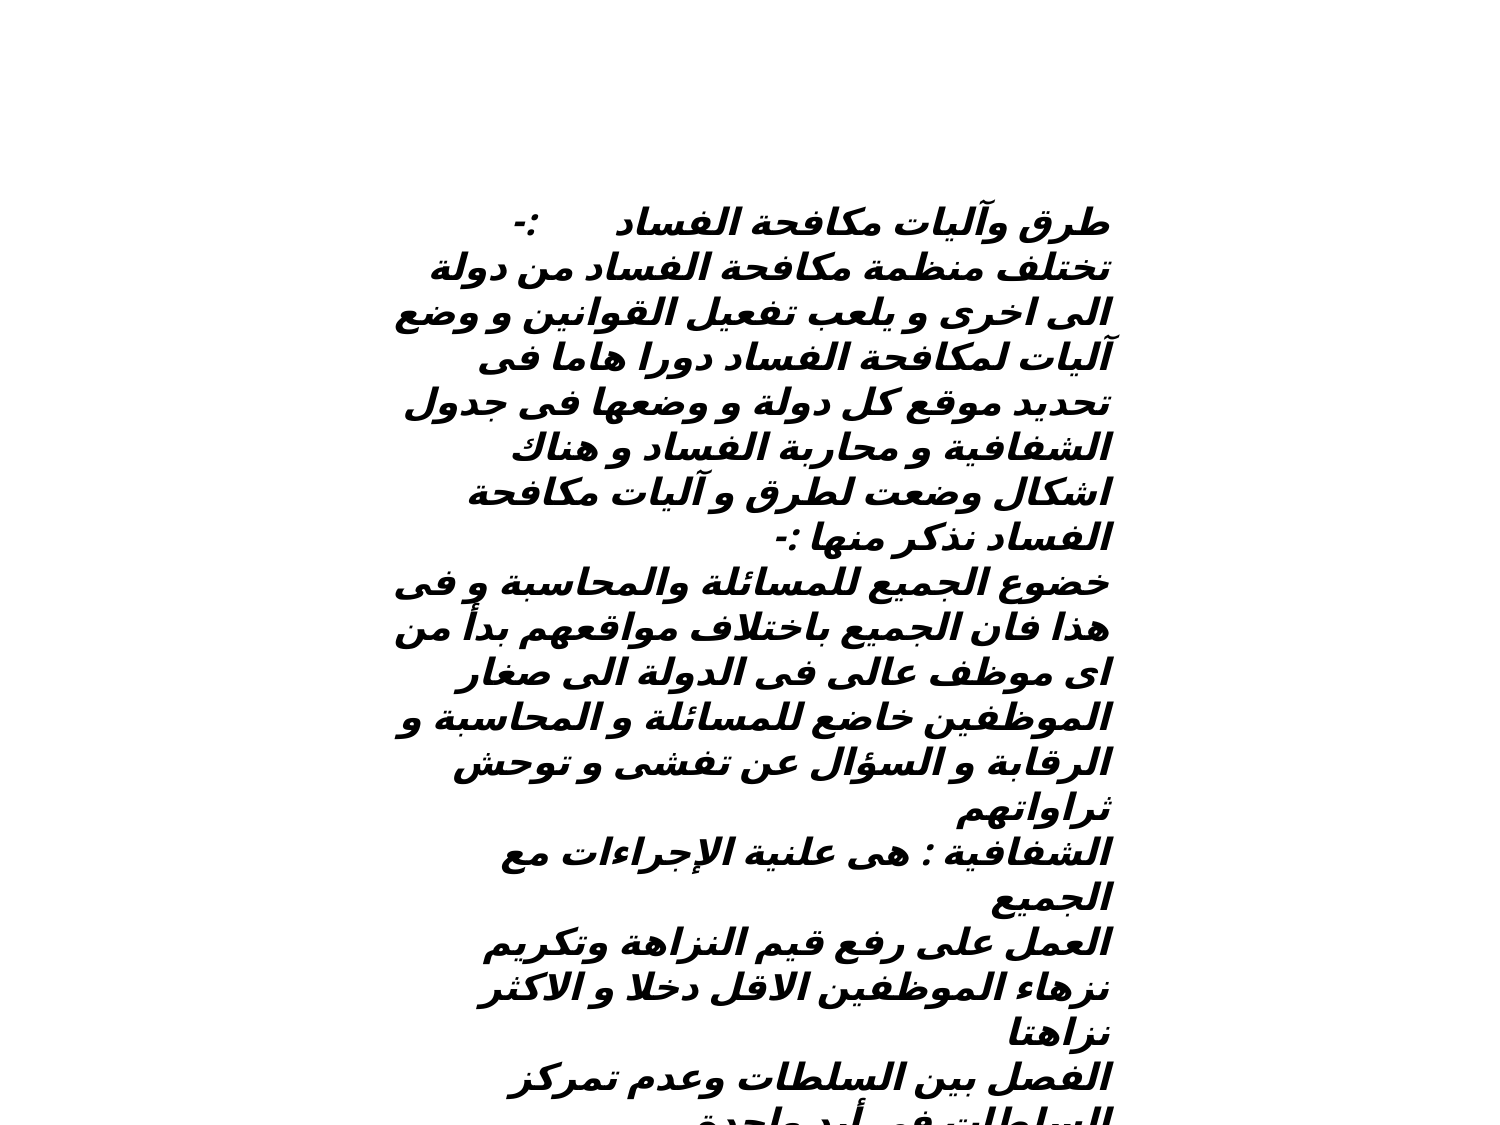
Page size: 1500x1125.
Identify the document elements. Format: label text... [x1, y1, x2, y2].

text_box طرق وآليات مكافحة الفساد :- تختلف منظمة مكافحة الفساد من دولة الى اخرى و يلعب تفعيل القوانين و وضع آليات لمكافحة الفساد دورا هاما فى تحديد موقع كل دولة و وضعها فى جدول الشفافية و محاربة الفساد و هناك اشكال وضعت لطرق و آليات مكافحة الفساد نذكر منها :- خضوع الجميع للمسائلة والمحاسبة و فى هذا فان الجميع باختلاف مواقعهم بدأ من اى موظف عالى فى الدولة الى صغار الموظفين خاضع للمسائلة و المحاسبة و الرقابة و السؤال عن تفشى و توحش ثراواتهم الشفافية : هى علنية الإجراءات مع الجميع العمل على رفع قيم النزاهة وتكريم نزهاء الموظفين الاقل دخلا و الاكثر نزاهتا الفصل بين السلطات وعدم تمركز السلطات في أيد واحدة تشديد العقوبات على مرتكبى أفعال الفساد خاصة في حالة كبار الموظفين إعطاء قوة للسلطة القضائية وإحترام الأحكام من قبل السلطة التنفيذية [374, 100, 1125, 1125]
